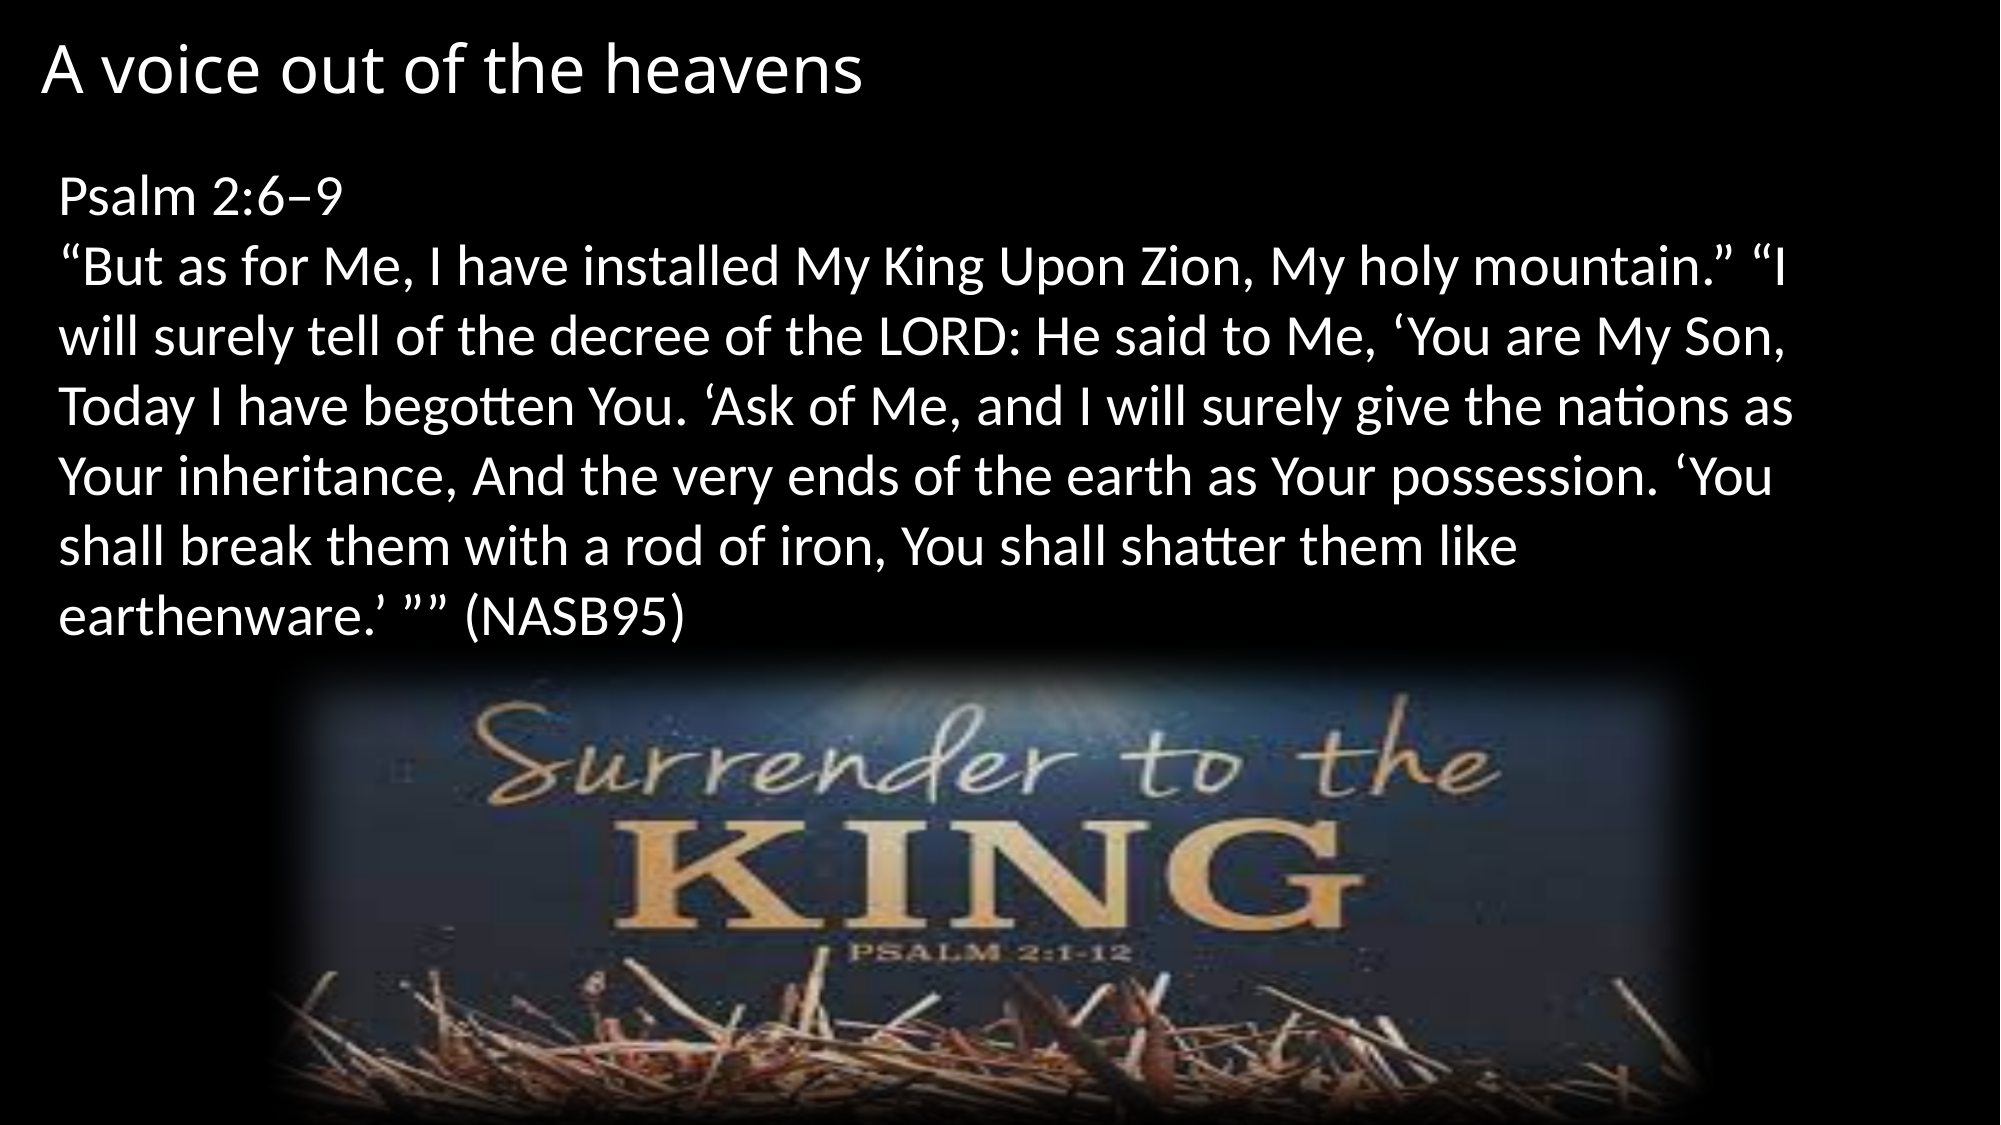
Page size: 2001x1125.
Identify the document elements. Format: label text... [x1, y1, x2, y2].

list A voice out of the heavens [26, 18, 1467, 179]
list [259, 641, 1720, 1125]
text_box Psalm 2:6–9 “But as for Me, I have installed My King Upon Zion, My holy mountain.” “I will surely tell of the decree of the LORD: He said to Me, ‘You are My Son, Today I have begotten You. ‘Ask of Me, and I will surely give the nations as Your inheritance, And the very ends of the earth as Your possession. ‘You shall break them with a rod of iron, You shall shatter them like earthenware.’ ”” (NASB95) [43, 149, 1881, 725]
